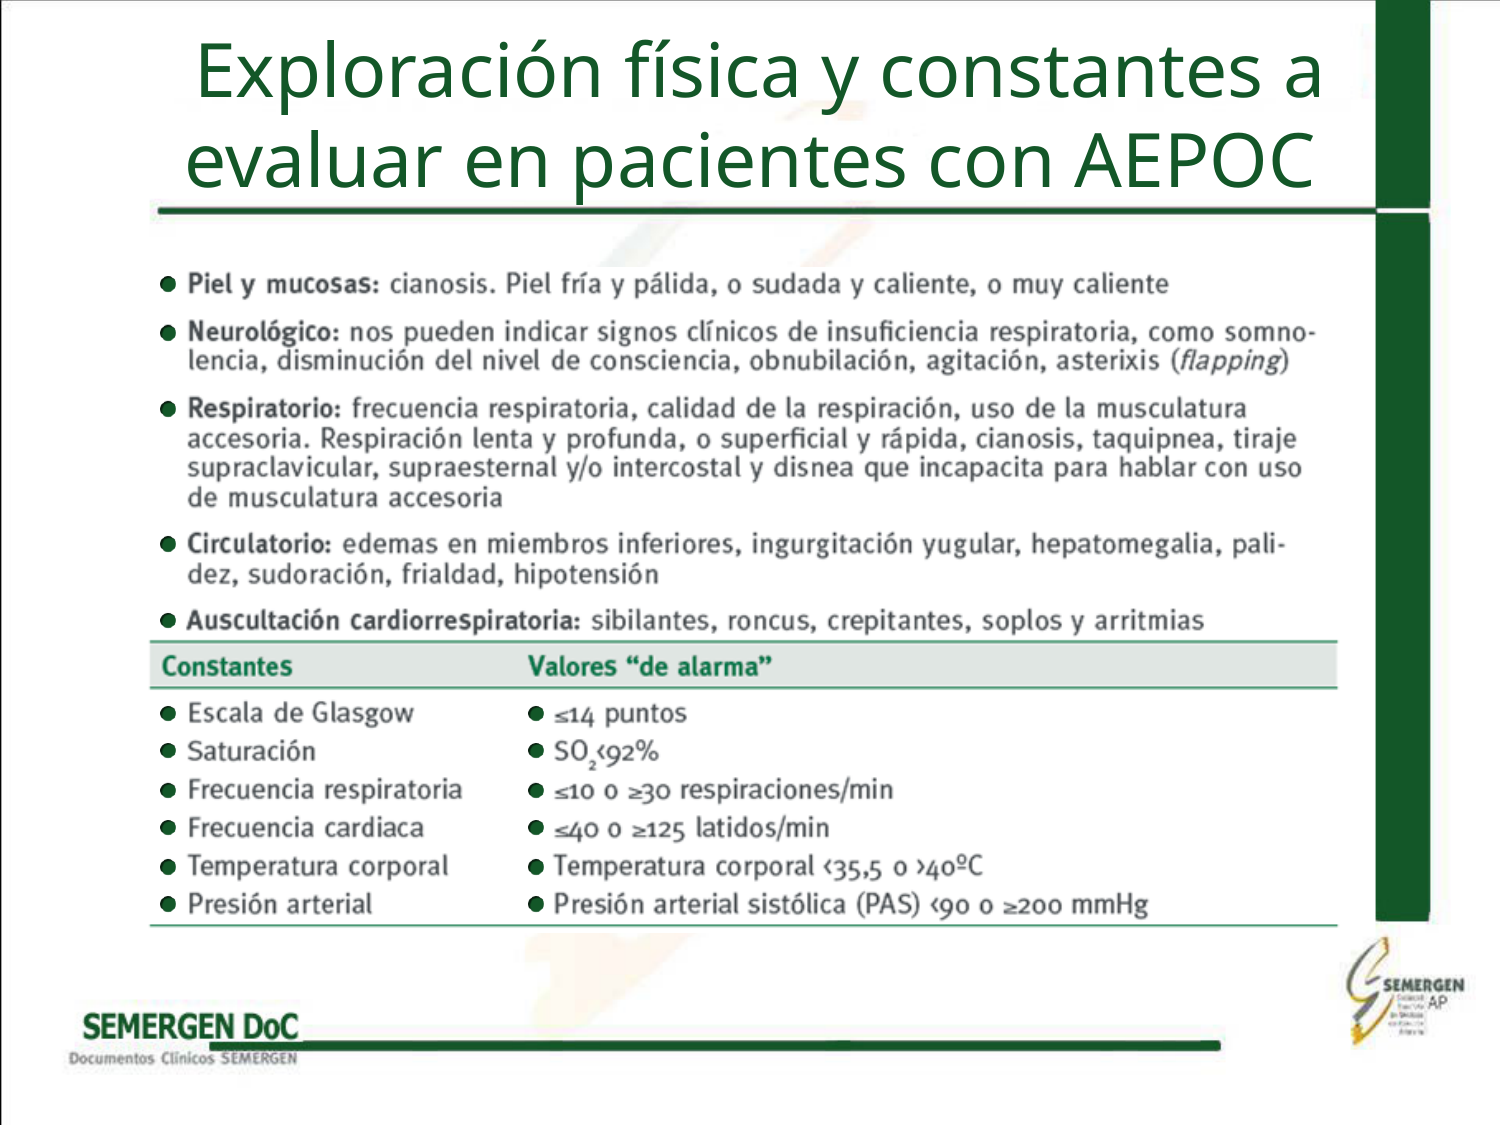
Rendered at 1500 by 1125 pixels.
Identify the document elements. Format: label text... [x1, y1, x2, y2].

title Exploración física y constantes a evaluar en pacientes con AEPOC [85, 19, 1436, 207]
picture [0, 0, 1500, 1125]
